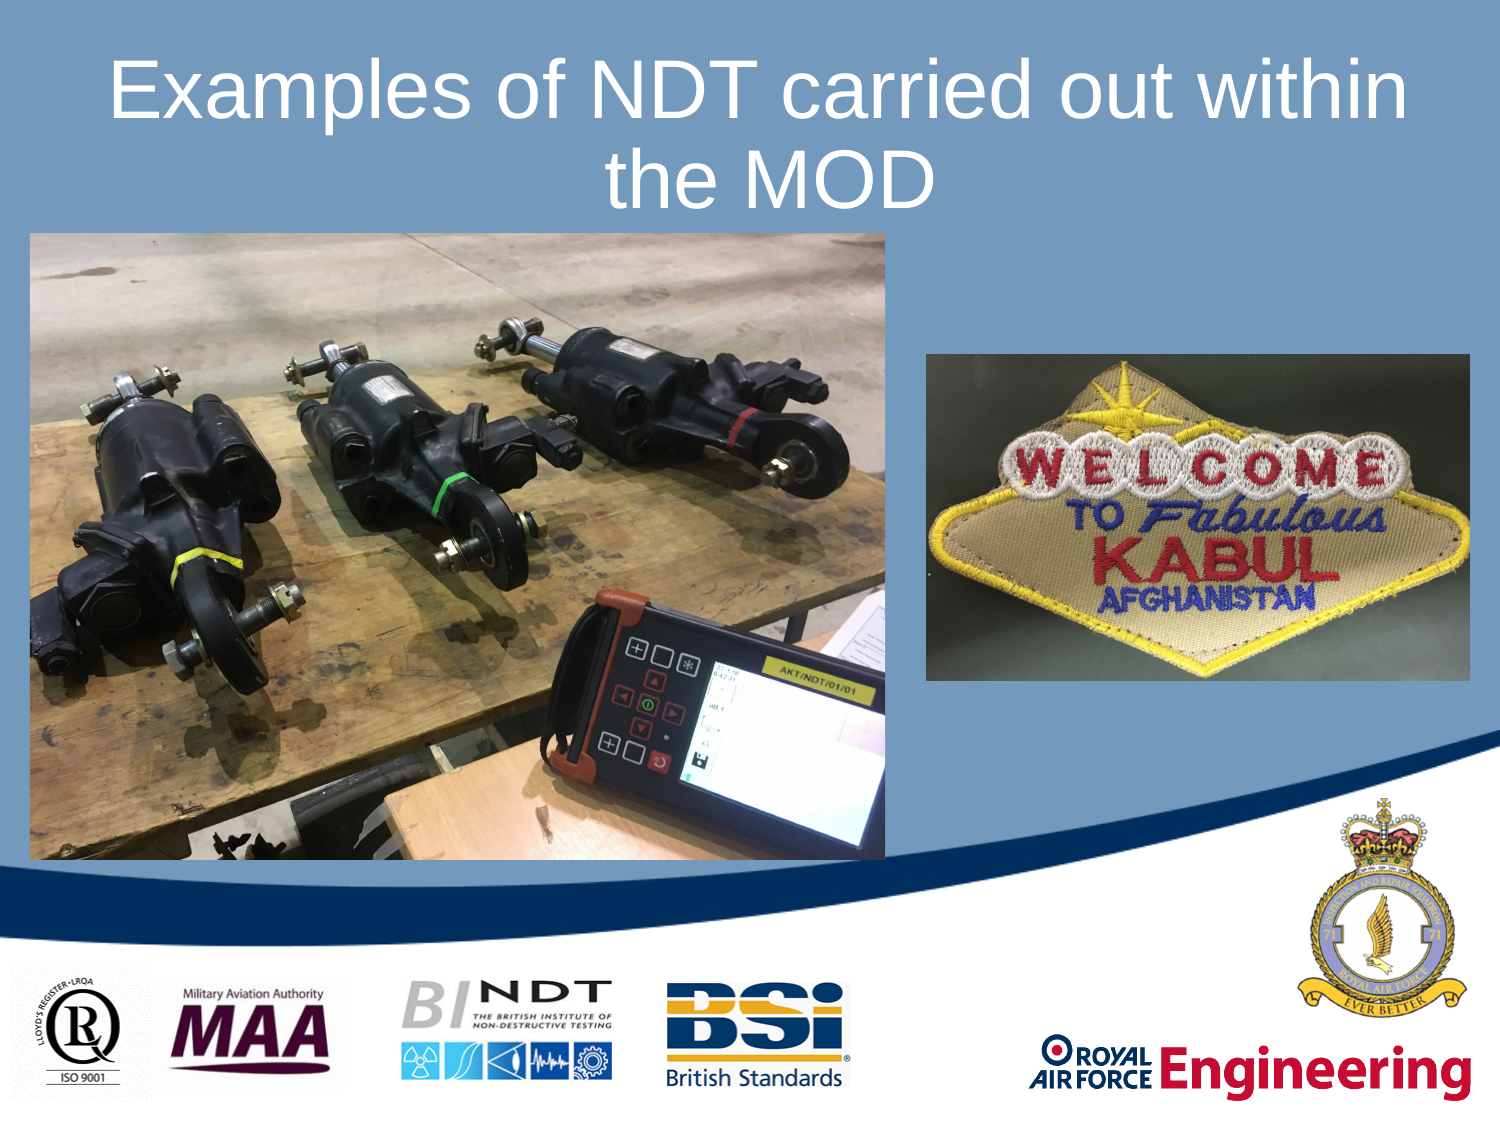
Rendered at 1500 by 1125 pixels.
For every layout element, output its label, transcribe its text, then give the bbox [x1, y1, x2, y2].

title Examples of NDT carried out within the MOD [84, 39, 1434, 237]
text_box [8, 963, 852, 1103]
picture [0, 233, 1500, 1125]
picture [926, 354, 1471, 681]
